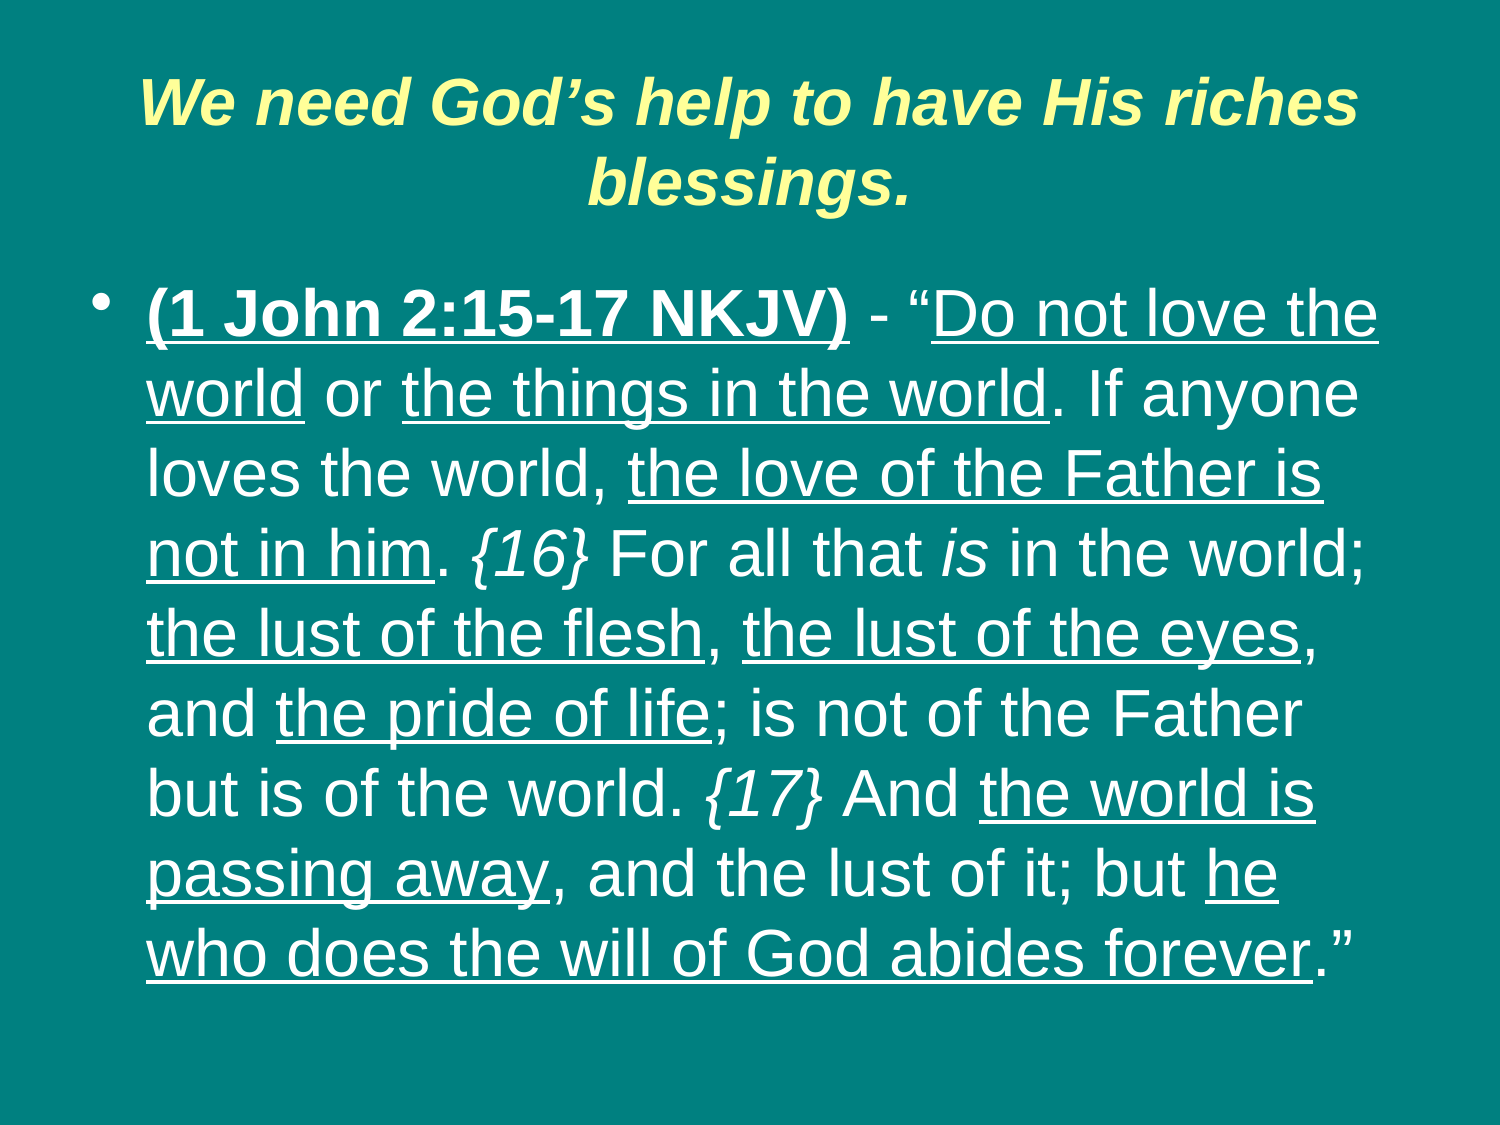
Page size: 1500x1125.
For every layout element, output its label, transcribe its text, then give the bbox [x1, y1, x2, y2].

title We need God’s help to have His riches blessings. [75, 45, 1425, 233]
list (1 John 2:15-17 NKJV) - “Do not love the world or the things in the world. If anyone loves the world, the love of the Father is not in him. {16} For all that is in the world; the lust of the flesh, the lust of the eyes, and the pride of life; is not of the Father but is of the world. {17} And the world is passing away, and the lust of it; but he who does the will of God abides forever.” [75, 262, 1425, 1005]
